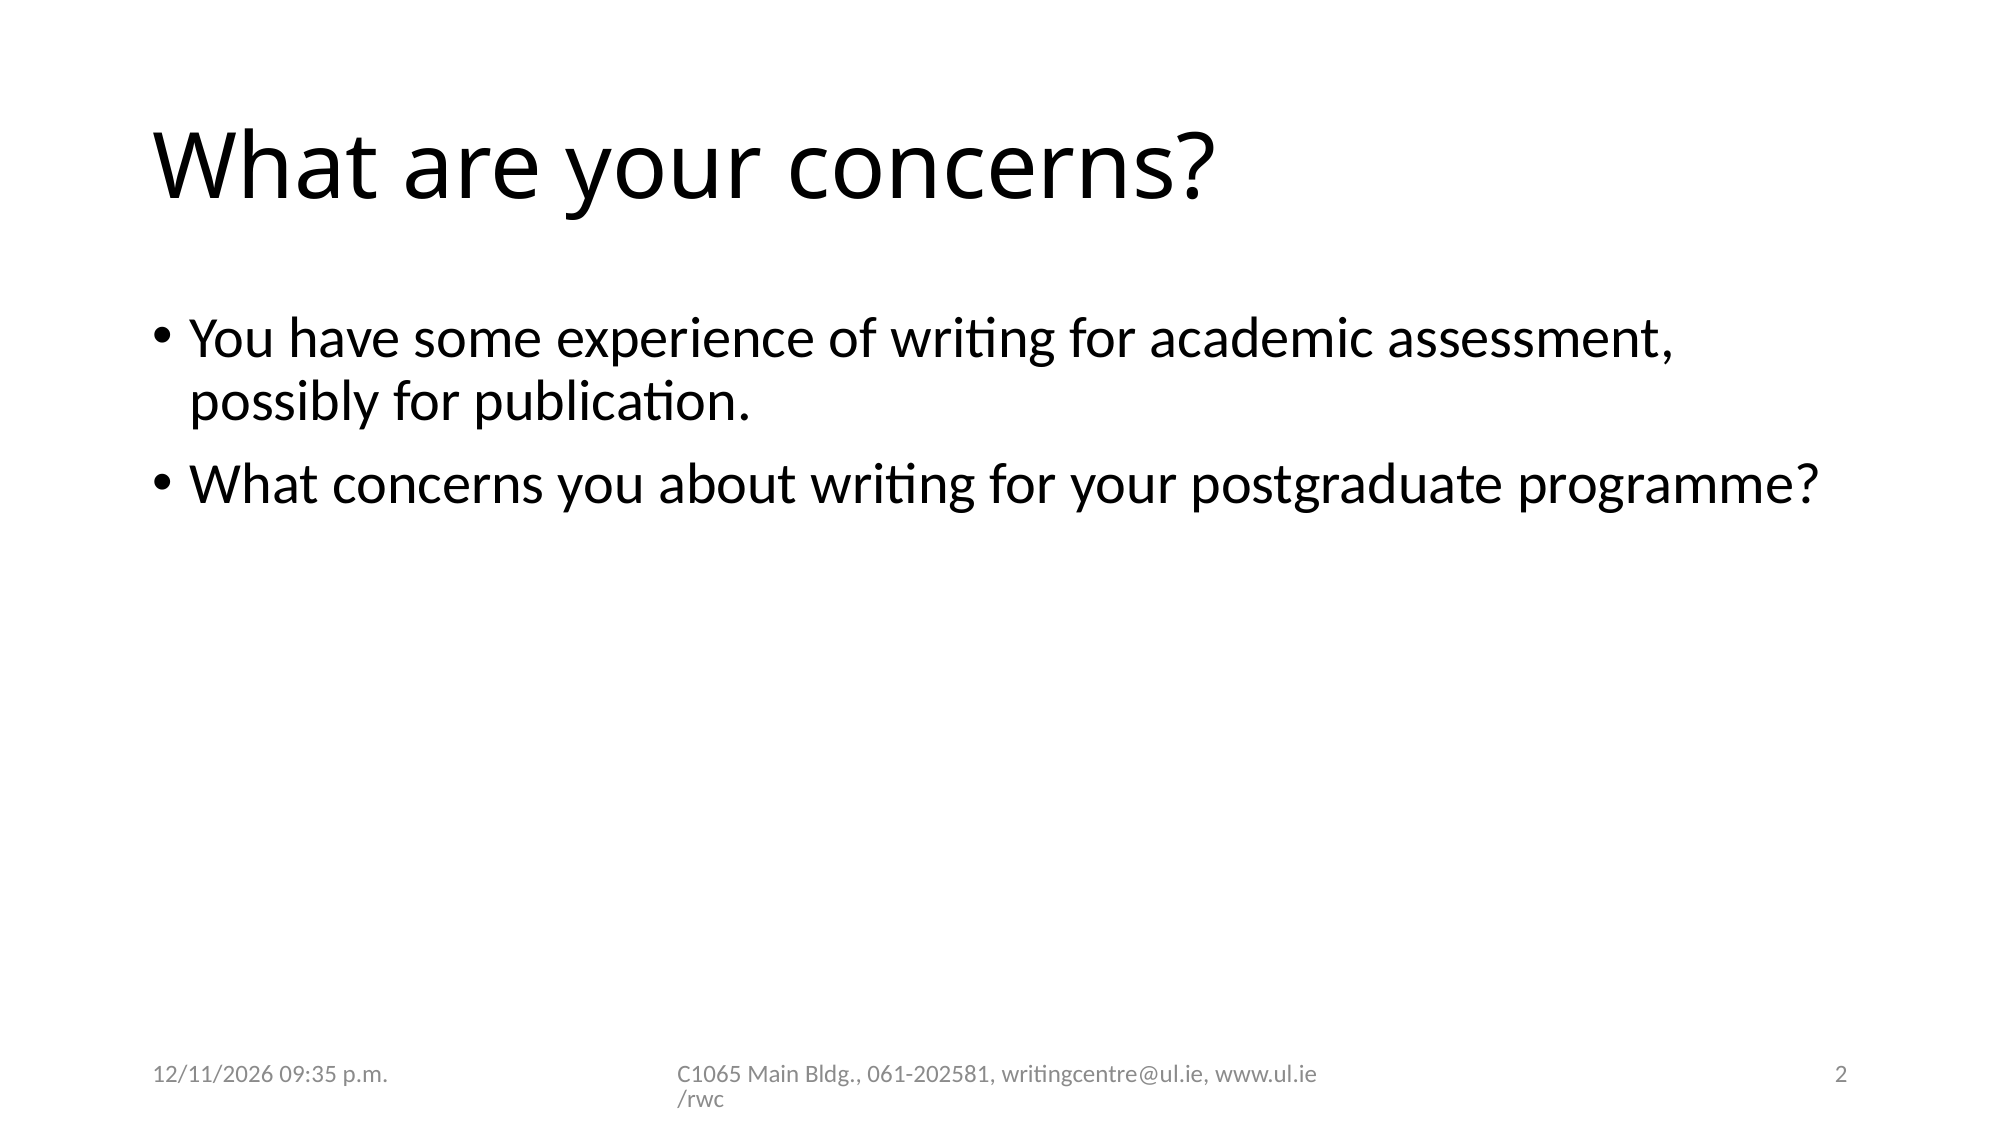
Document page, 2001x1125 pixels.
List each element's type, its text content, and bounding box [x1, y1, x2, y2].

title What are your concerns? [137, 59, 1863, 278]
slide_number 2 [1412, 1042, 1863, 1103]
list You have some experience of writing for academic assessment, possibly for publication. What concerns you about writing for your postgraduate programme? [137, 299, 1863, 1014]
footer C1065 Main Bldg., 061-202581, writingcentre@ul.ie, www.ul.ie/rwc [662, 1042, 1338, 1103]
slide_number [137, 1042, 588, 1103]
